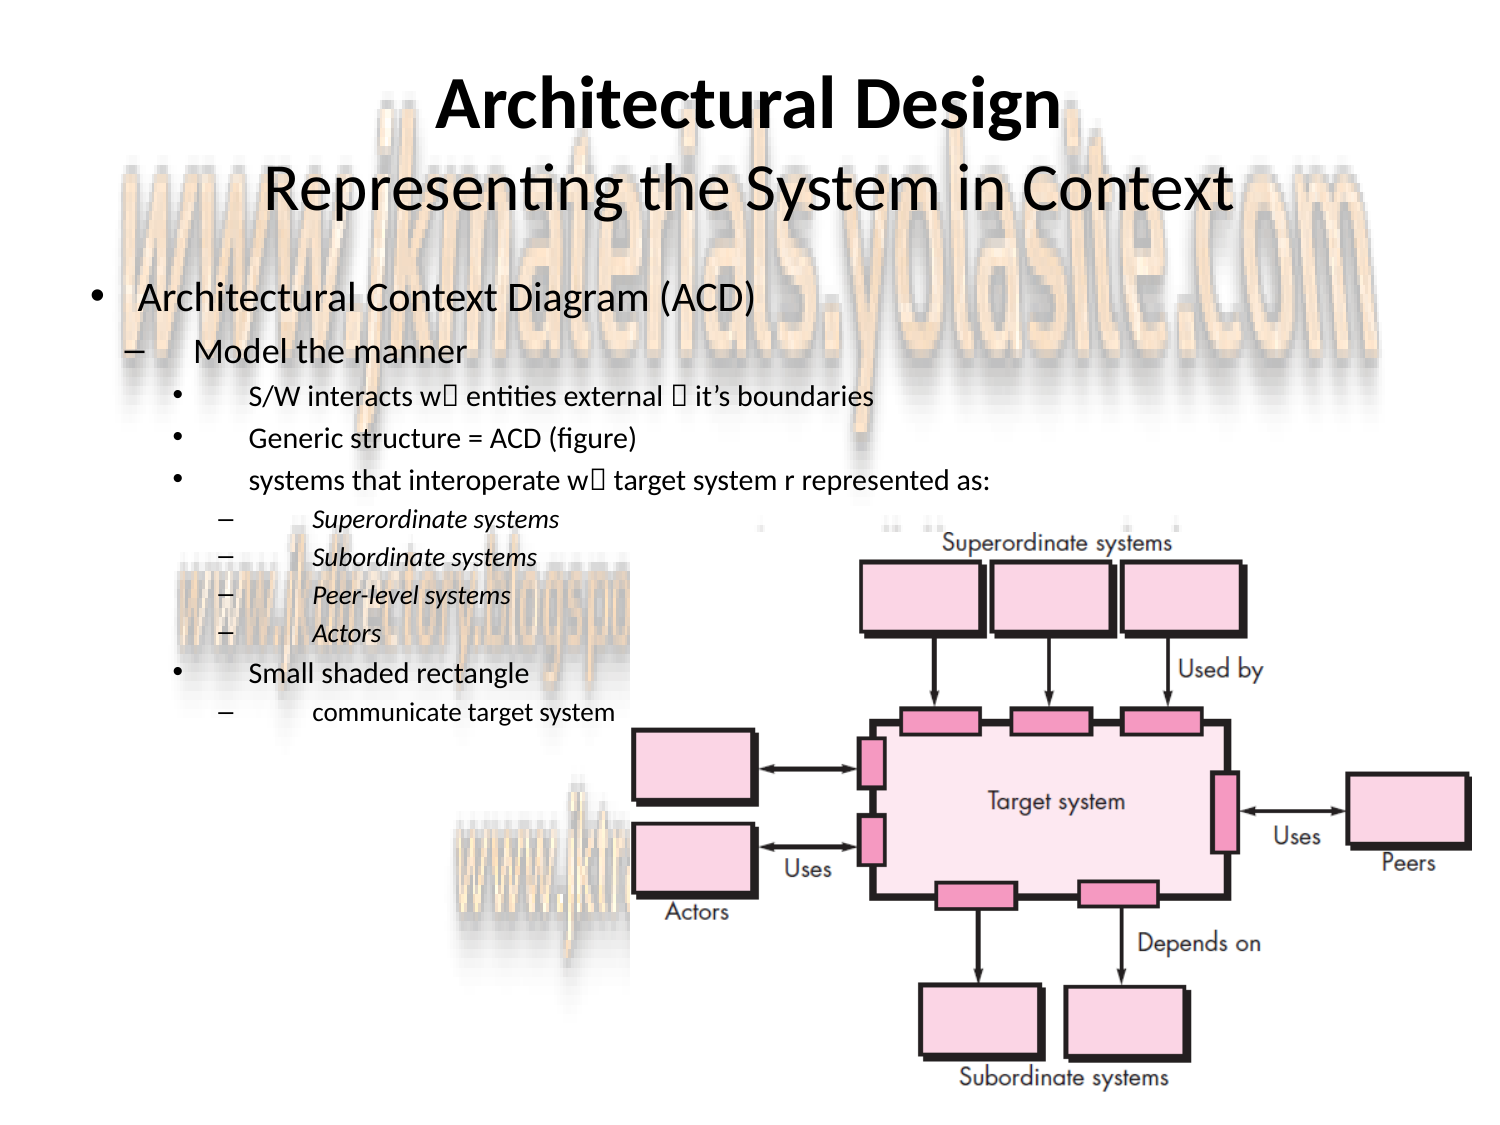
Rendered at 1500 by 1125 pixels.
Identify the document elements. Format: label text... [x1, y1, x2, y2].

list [630, 532, 1472, 1093]
title Architectural Design Representing the System in Context [75, 45, 1425, 233]
list Architectural Context Diagram (ACD) Model the manner S/W interacts w entities external  it’s boundaries Generic structure = ACD (figure) systems that interoperate w target system r represented as: Superordinate systems Subordinate systems Peer-level systems Actors Small shaded rectangle communicate target system [75, 262, 1425, 738]
